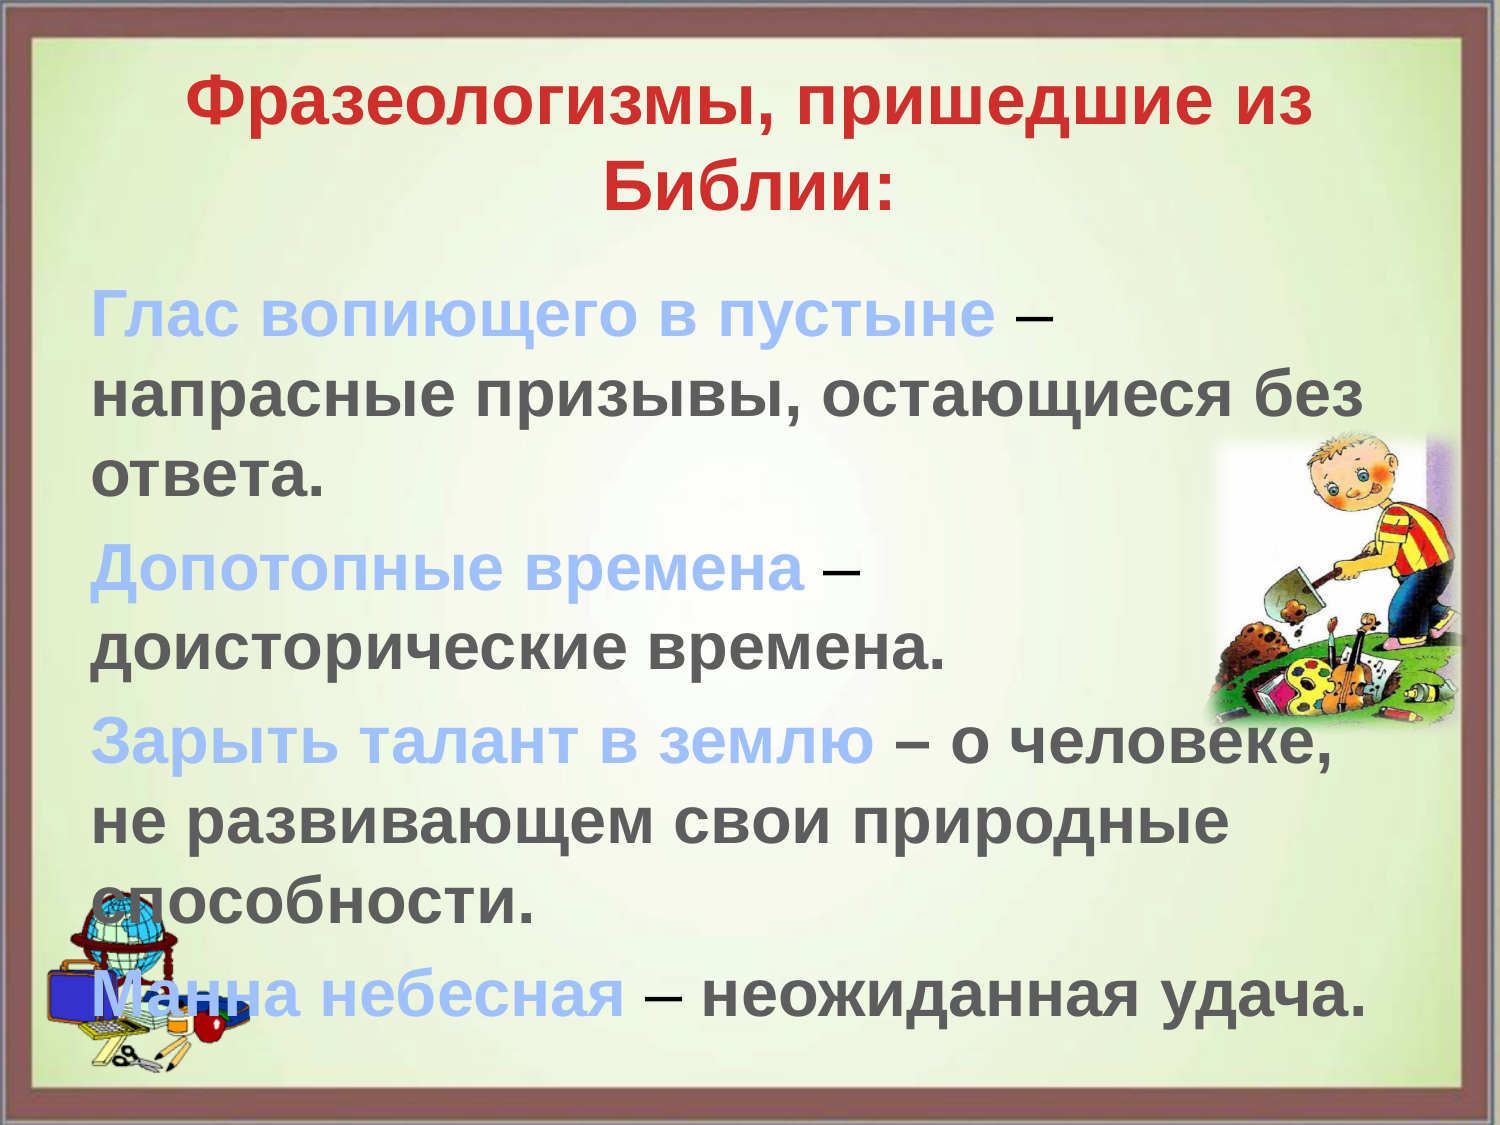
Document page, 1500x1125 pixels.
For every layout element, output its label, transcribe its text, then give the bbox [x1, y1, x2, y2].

picture [0, 0, 1500, 1125]
list Глас вопиющего в пустыне – напрасные призывы, остающиеся без ответа. Допотопные времена – доисторические времена. Зарыть талант в землю – о человеке, не развивающем свои природные способности. Манна небесная – неожиданная удача. [75, 262, 1425, 1043]
title Фразеологизмы, пришедшие из Библии: [75, 45, 1425, 233]
